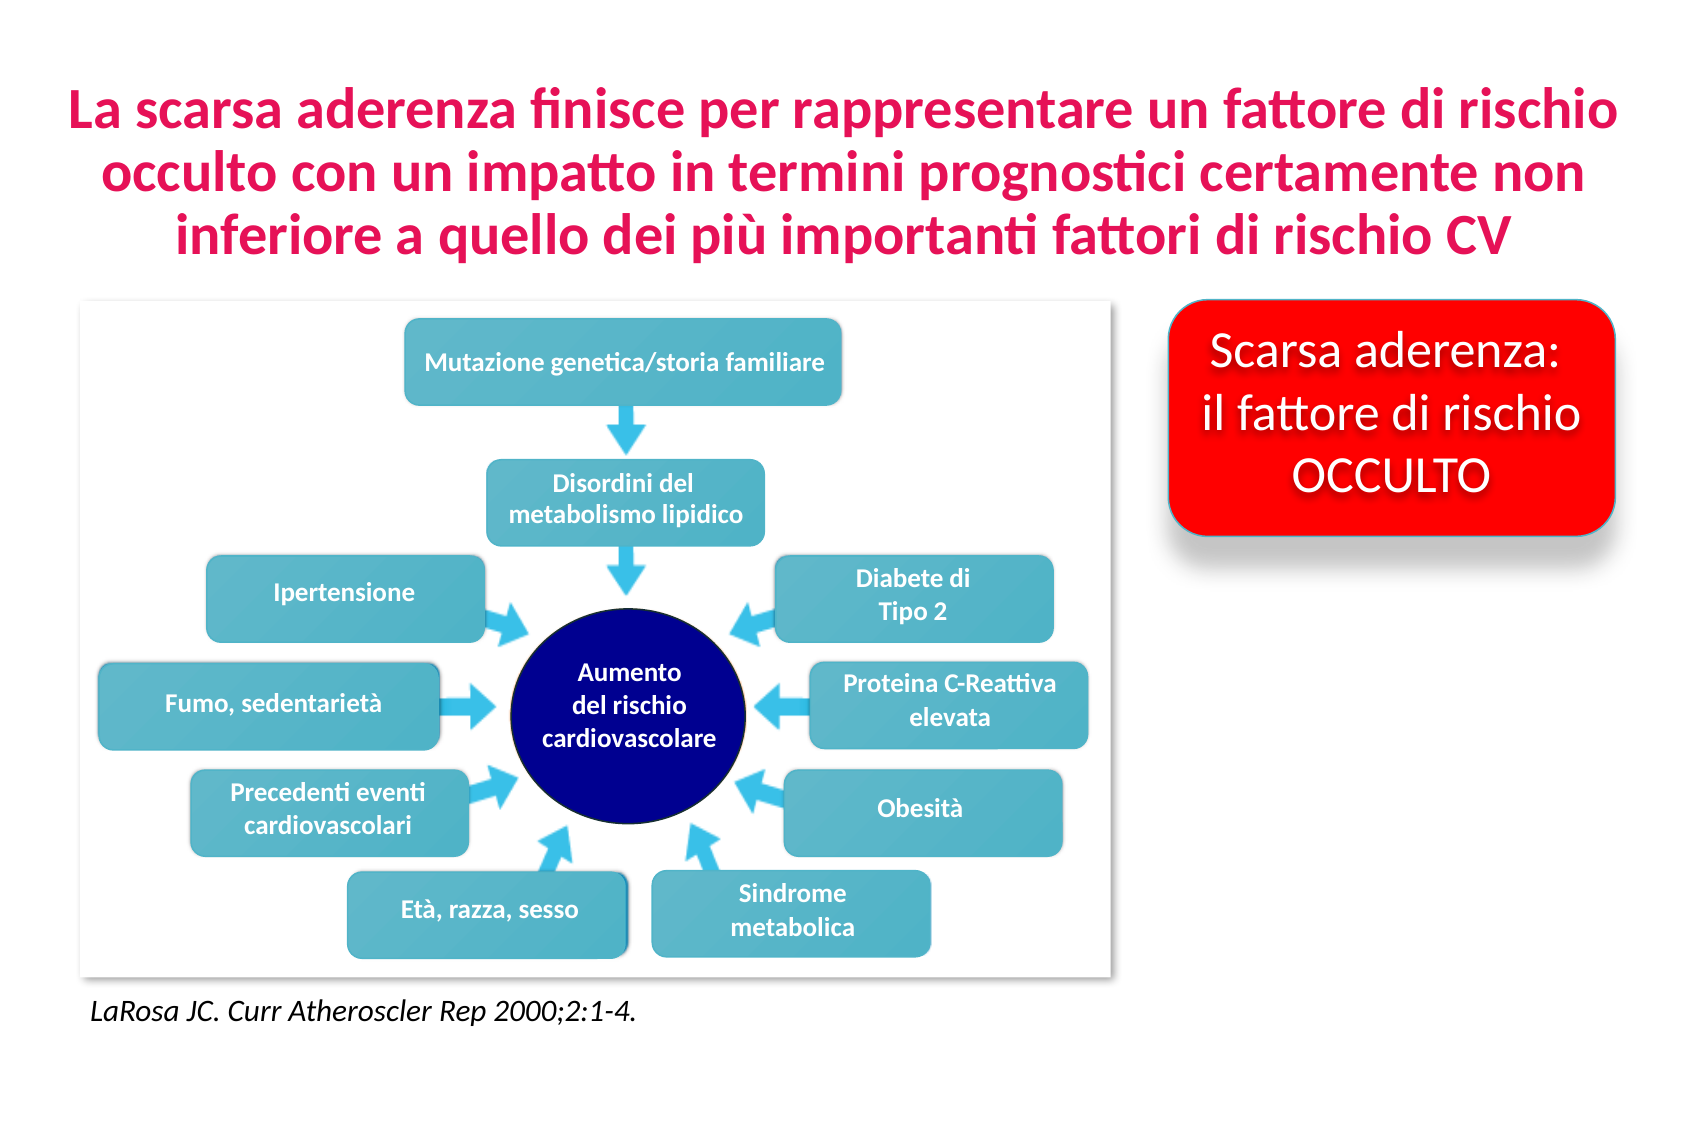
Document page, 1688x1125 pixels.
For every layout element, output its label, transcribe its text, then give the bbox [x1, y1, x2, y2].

text_box LaRosa JC. Curr Atheroscler Rep 2000;2:1-4. [75, 988, 1495, 1035]
picture [89, 314, 1098, 965]
text_box La scarsa aderenza finisce per rappresentare un fattore di rischio occulto con un impatto in termini prognostici certamente non inferiore a quello dei più importanti fattori di rischio CV [0, 70, 1688, 275]
text_box [79, 300, 1111, 978]
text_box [1167, 299, 1616, 537]
